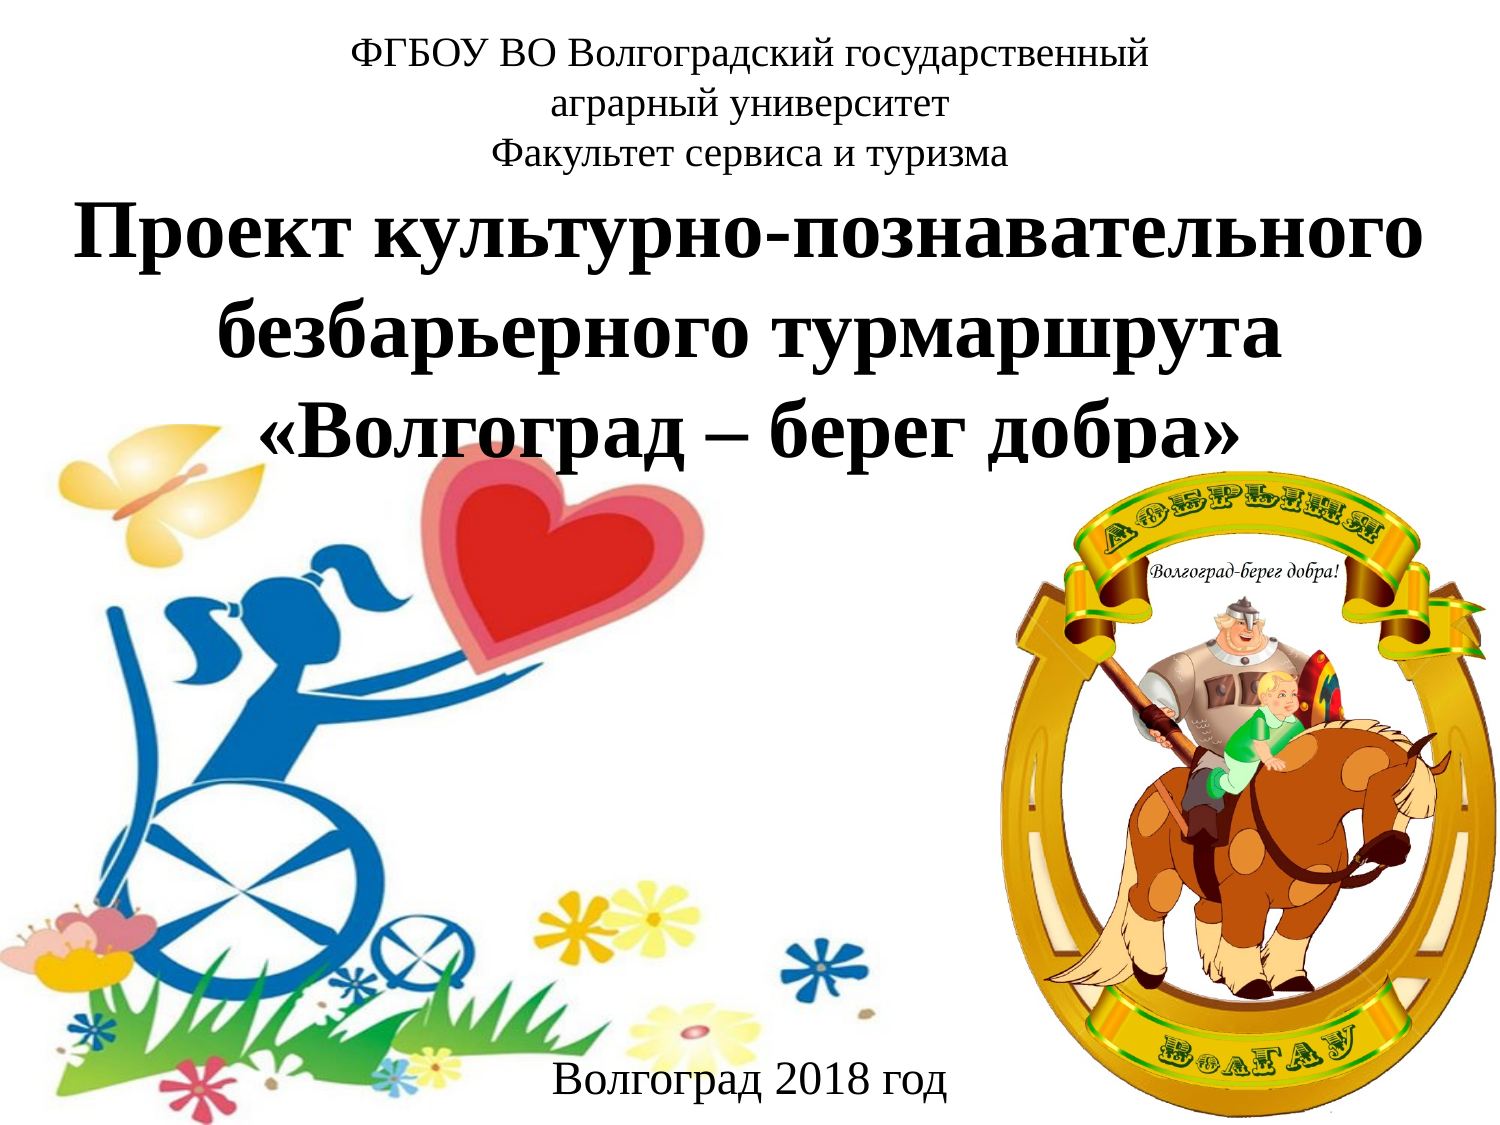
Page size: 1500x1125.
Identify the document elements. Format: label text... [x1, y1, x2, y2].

title ФГБОУ ВО Волгоградский государственный аграрный университет Факультет сервиса и туризма Проект культурно-познавательного безбарьерного турмаршрута «Волгоград – берег добра» [53, 19, 1447, 480]
picture [0, 423, 904, 1125]
picture [992, 463, 1500, 1125]
subtitle Волгоград 2018 год [908, 1039, 987, 1123]
